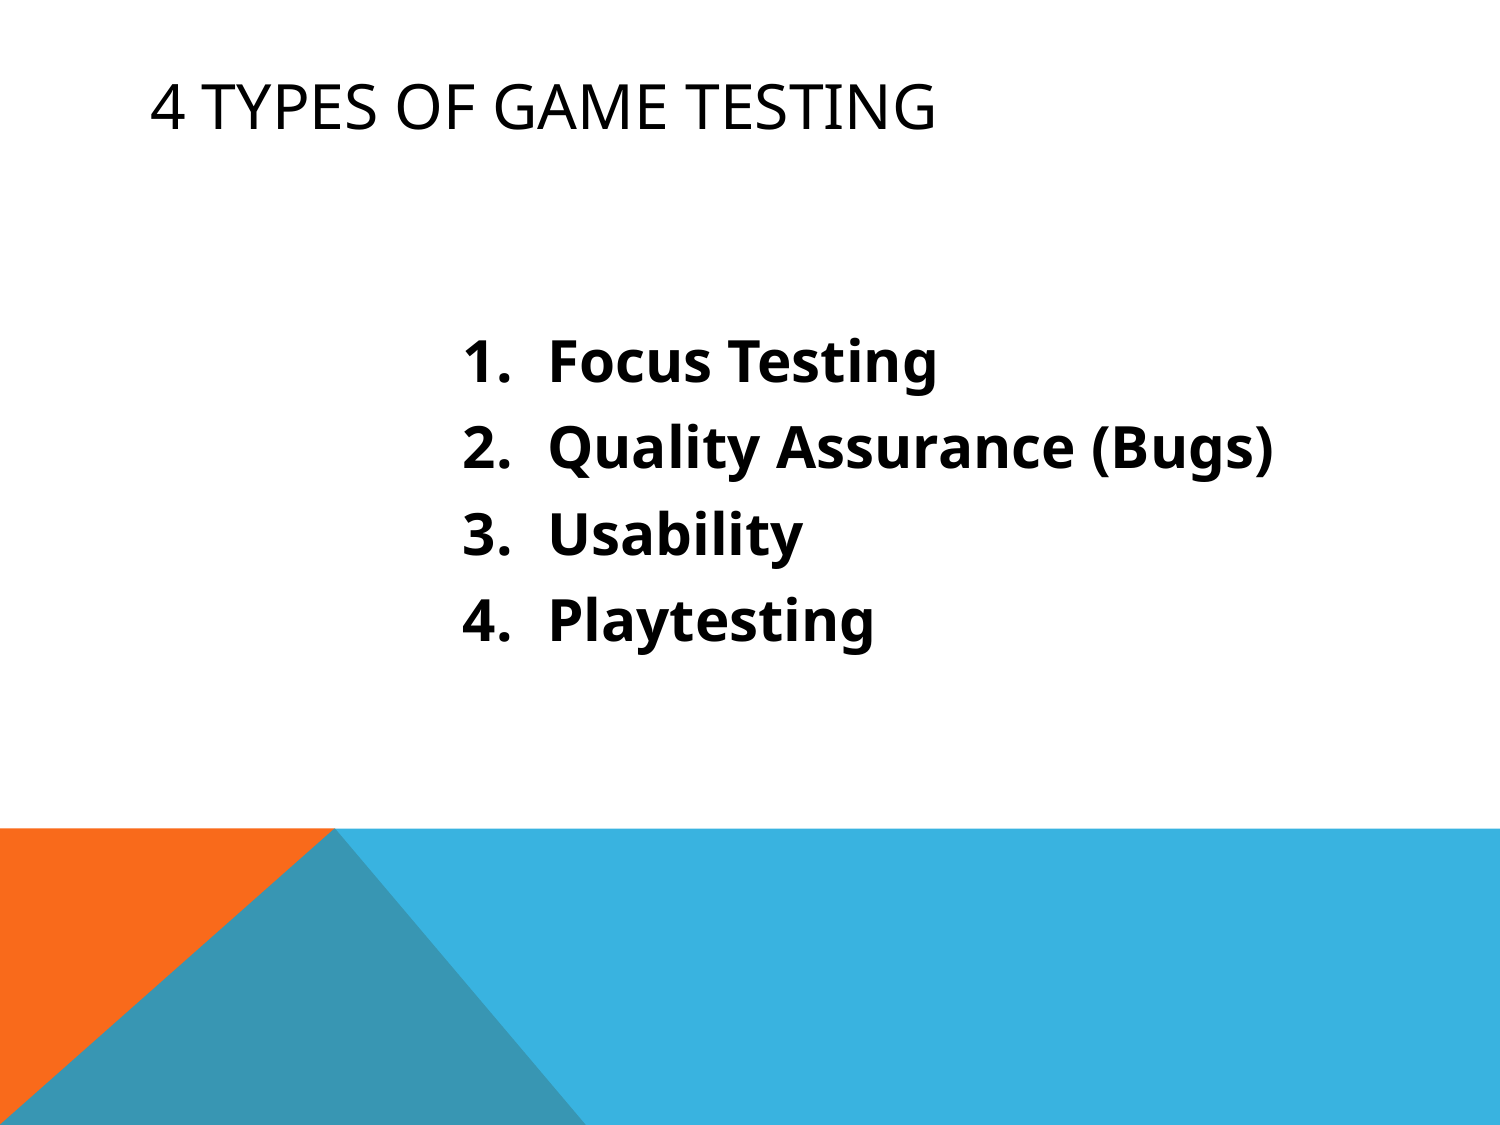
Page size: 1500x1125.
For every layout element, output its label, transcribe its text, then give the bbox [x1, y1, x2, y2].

title 4 Types of game testing [135, 60, 1369, 150]
list Focus Testing Quality Assurance (Bugs) Usability Playtesting [447, 316, 1392, 768]
